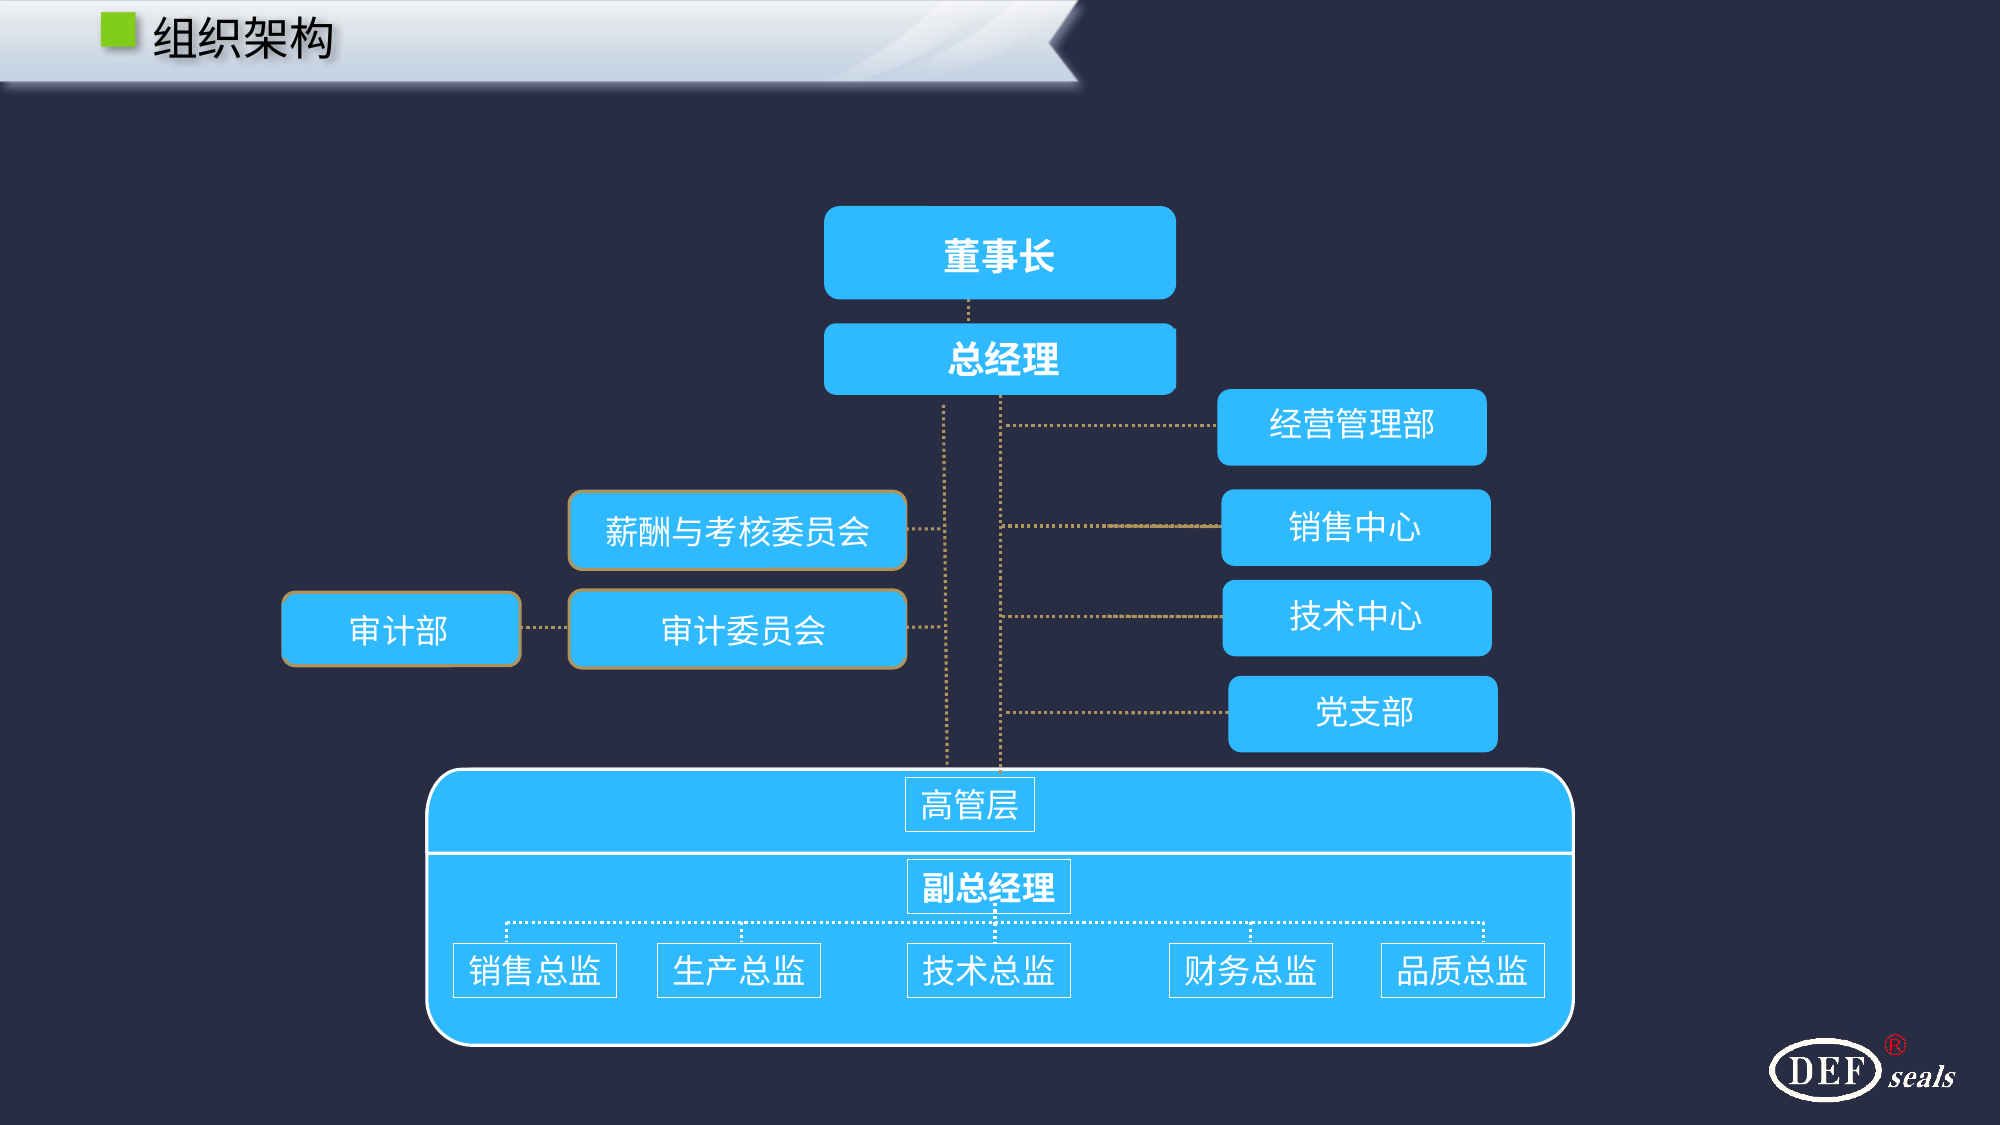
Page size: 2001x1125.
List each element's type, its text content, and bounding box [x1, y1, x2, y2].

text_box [823, 323, 1177, 396]
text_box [426, 769, 1574, 1046]
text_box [0, 0, 1096, 106]
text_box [1114, 675, 1499, 753]
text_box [1107, 489, 1492, 567]
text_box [943, 672, 948, 768]
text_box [943, 574, 948, 592]
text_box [568, 491, 944, 570]
text_box [821, 203, 1179, 302]
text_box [452, 859, 1546, 999]
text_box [943, 404, 948, 493]
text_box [1217, 388, 1488, 466]
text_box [568, 589, 944, 669]
picture [1769, 1031, 1956, 1103]
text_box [281, 591, 570, 666]
text_box 董事长 [831, 225, 1168, 285]
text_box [1107, 579, 1493, 657]
